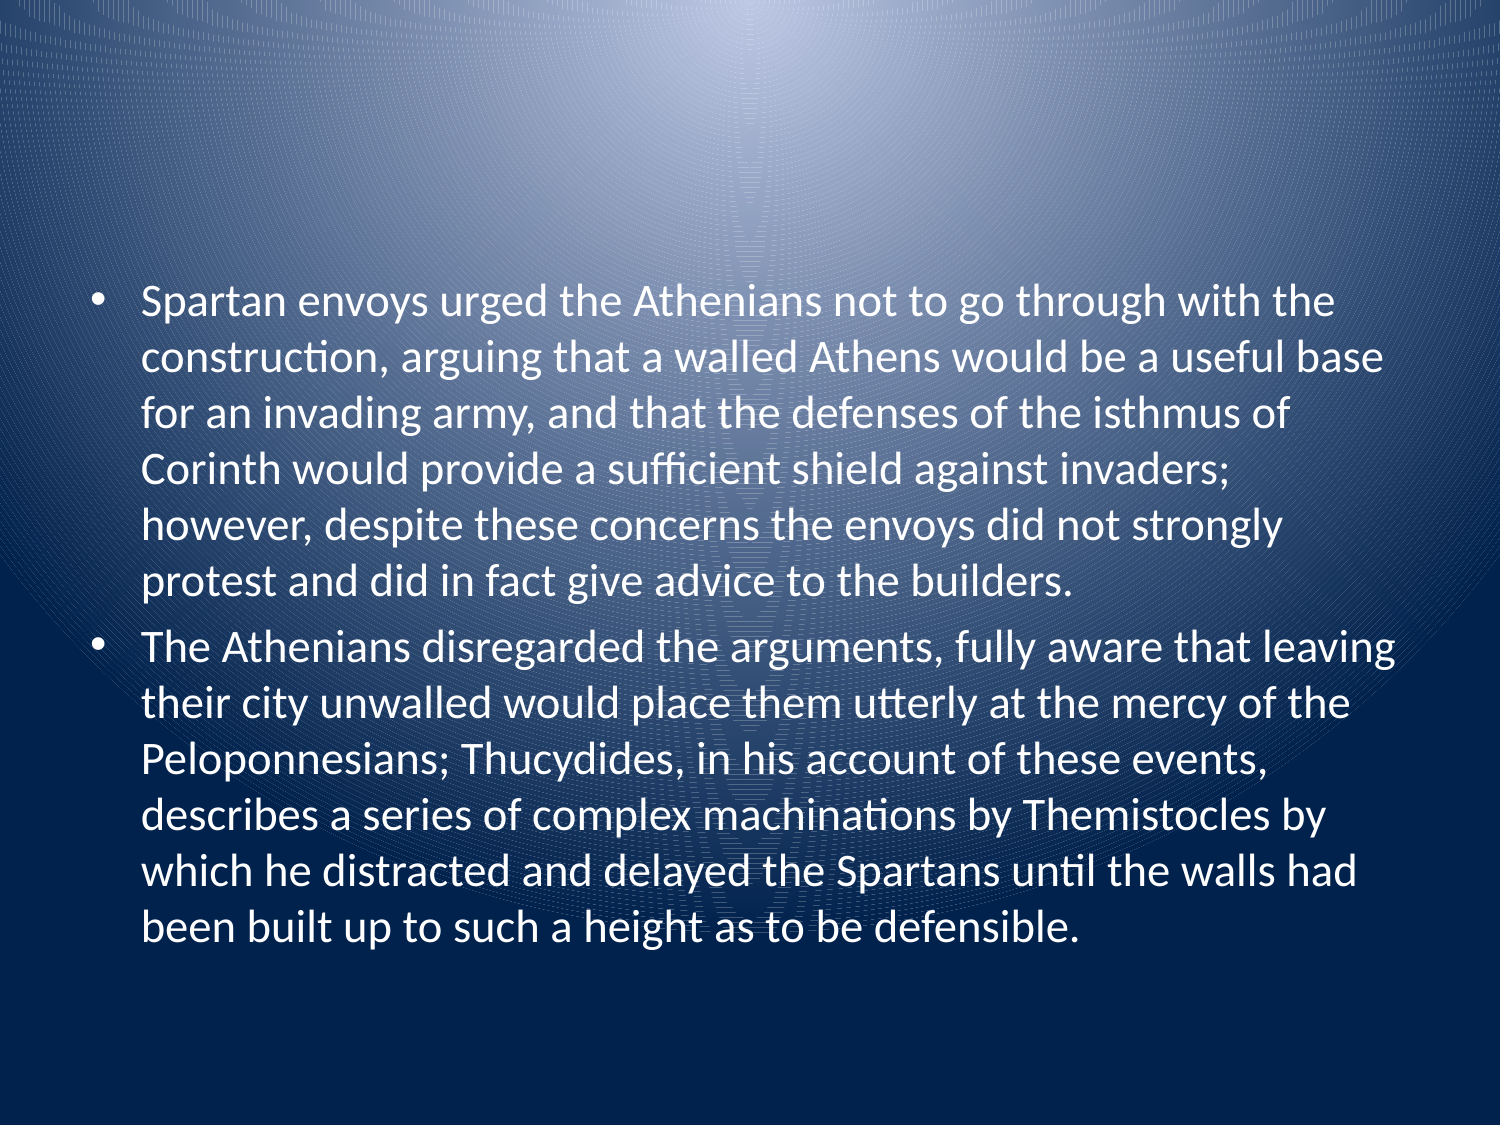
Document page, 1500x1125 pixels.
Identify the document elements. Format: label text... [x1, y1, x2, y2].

list Spartan envoys urged the Athenians not to go through with the construction, arguing that a walled Athens would be a useful base for an invading army, and that the defenses of the isthmus of Corinth would provide a sufficient shield against invaders; however, despite these concerns the envoys did not strongly protest and did in fact give advice to the builders. The Athenians disregarded the arguments, fully aware that leaving their city unwalled would place them utterly at the mercy of the Peloponnesians; Thucydides, in his account of these events, describes a series of complex machinations by Themistocles by which he distracted and delayed the Spartans until the walls had been built up to such a height as to be defensible. [75, 262, 1425, 1005]
